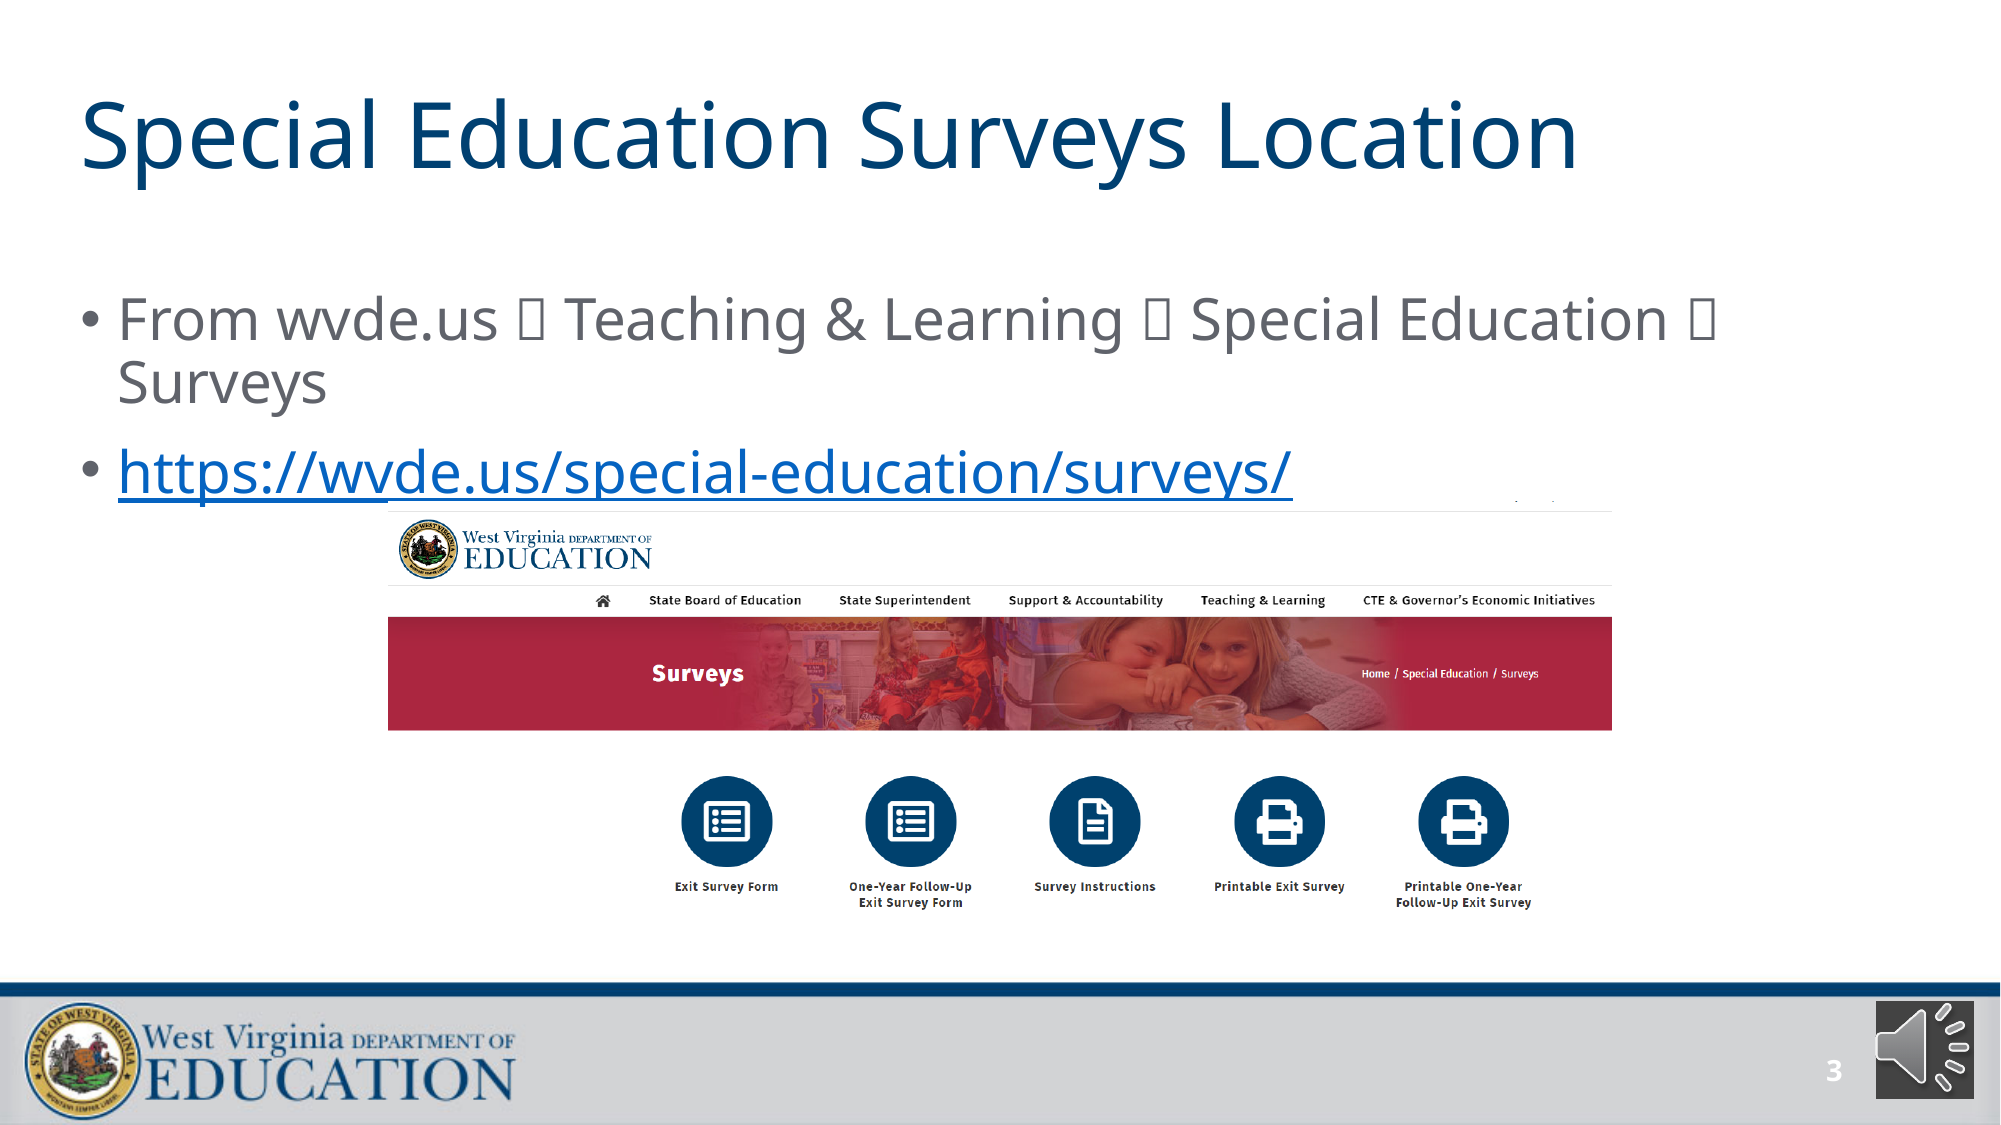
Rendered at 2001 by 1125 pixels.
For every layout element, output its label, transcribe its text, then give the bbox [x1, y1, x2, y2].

picture [0, 0, 2001, 1125]
slide_number 3 [1738, 1042, 1931, 1103]
list From wvde.us  Teaching & Learning  Special Education  Surveys https://wvde.us/special-education/surveys/ [65, 282, 1931, 964]
title Special Education Surveys Location [65, 23, 1931, 254]
